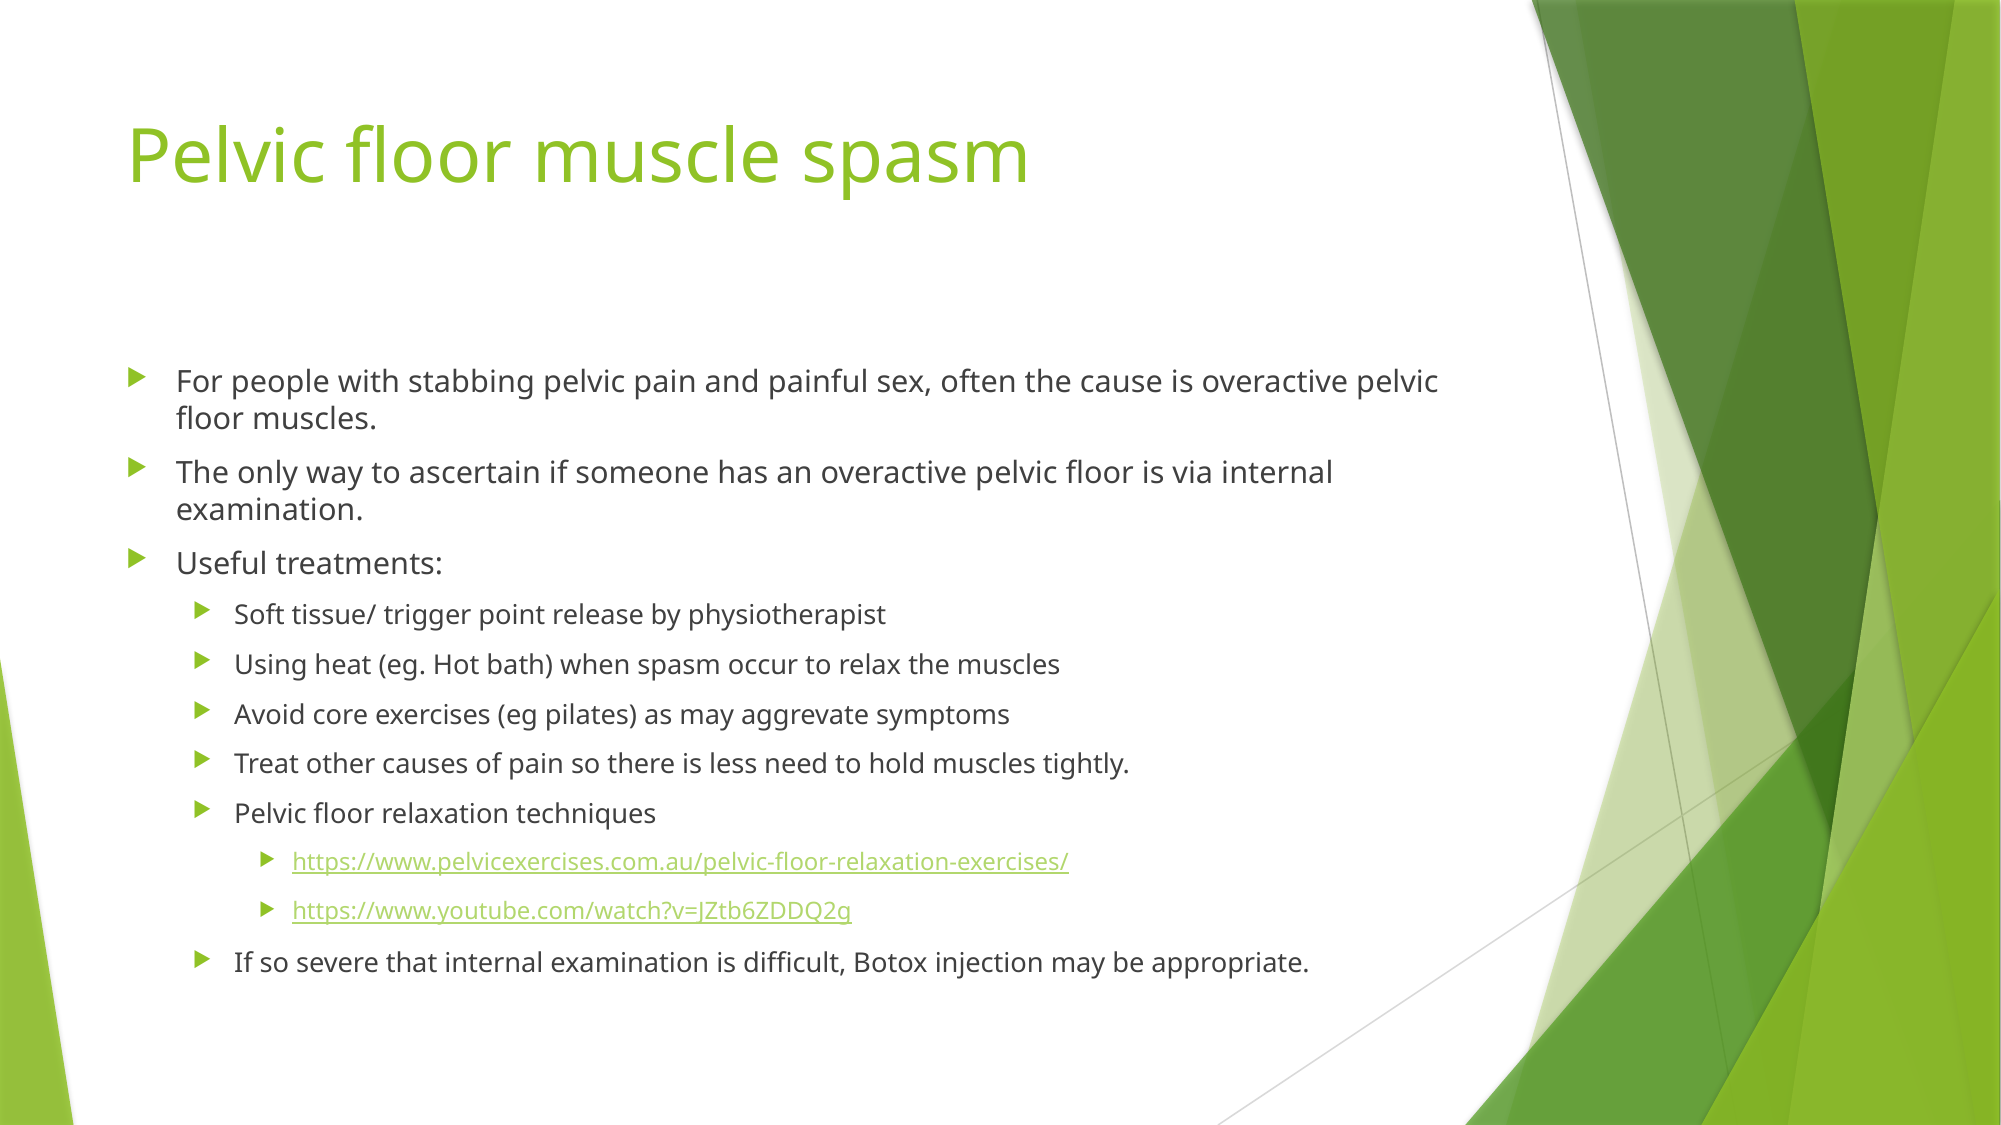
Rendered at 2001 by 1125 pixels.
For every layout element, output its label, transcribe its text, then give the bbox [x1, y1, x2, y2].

list For people with stabbing pelvic pain and painful sex, often the cause is overactive pelvic floor muscles. The only way to ascertain if someone has an overactive pelvic floor is via internal examination. Useful treatments: Soft tissue/ trigger point release by physiotherapist Using heat (eg. Hot bath) when spasm occur to relax the muscles Avoid core exercises (eg pilates) as may aggrevate symptoms Treat other causes of pain so there is less need to hold muscles tightly. Pelvic floor relaxation techniques https://www.pelvicexercises.com.au/pelvic-floor-relaxation-exercises/ https://www.youtube.com/watch?v=JZtb6ZDDQ2g If so severe that internal examination is difficult, Botox injection may be appropriate. [111, 354, 1522, 992]
title Pelvic floor muscle spasm [111, 99, 1522, 317]
